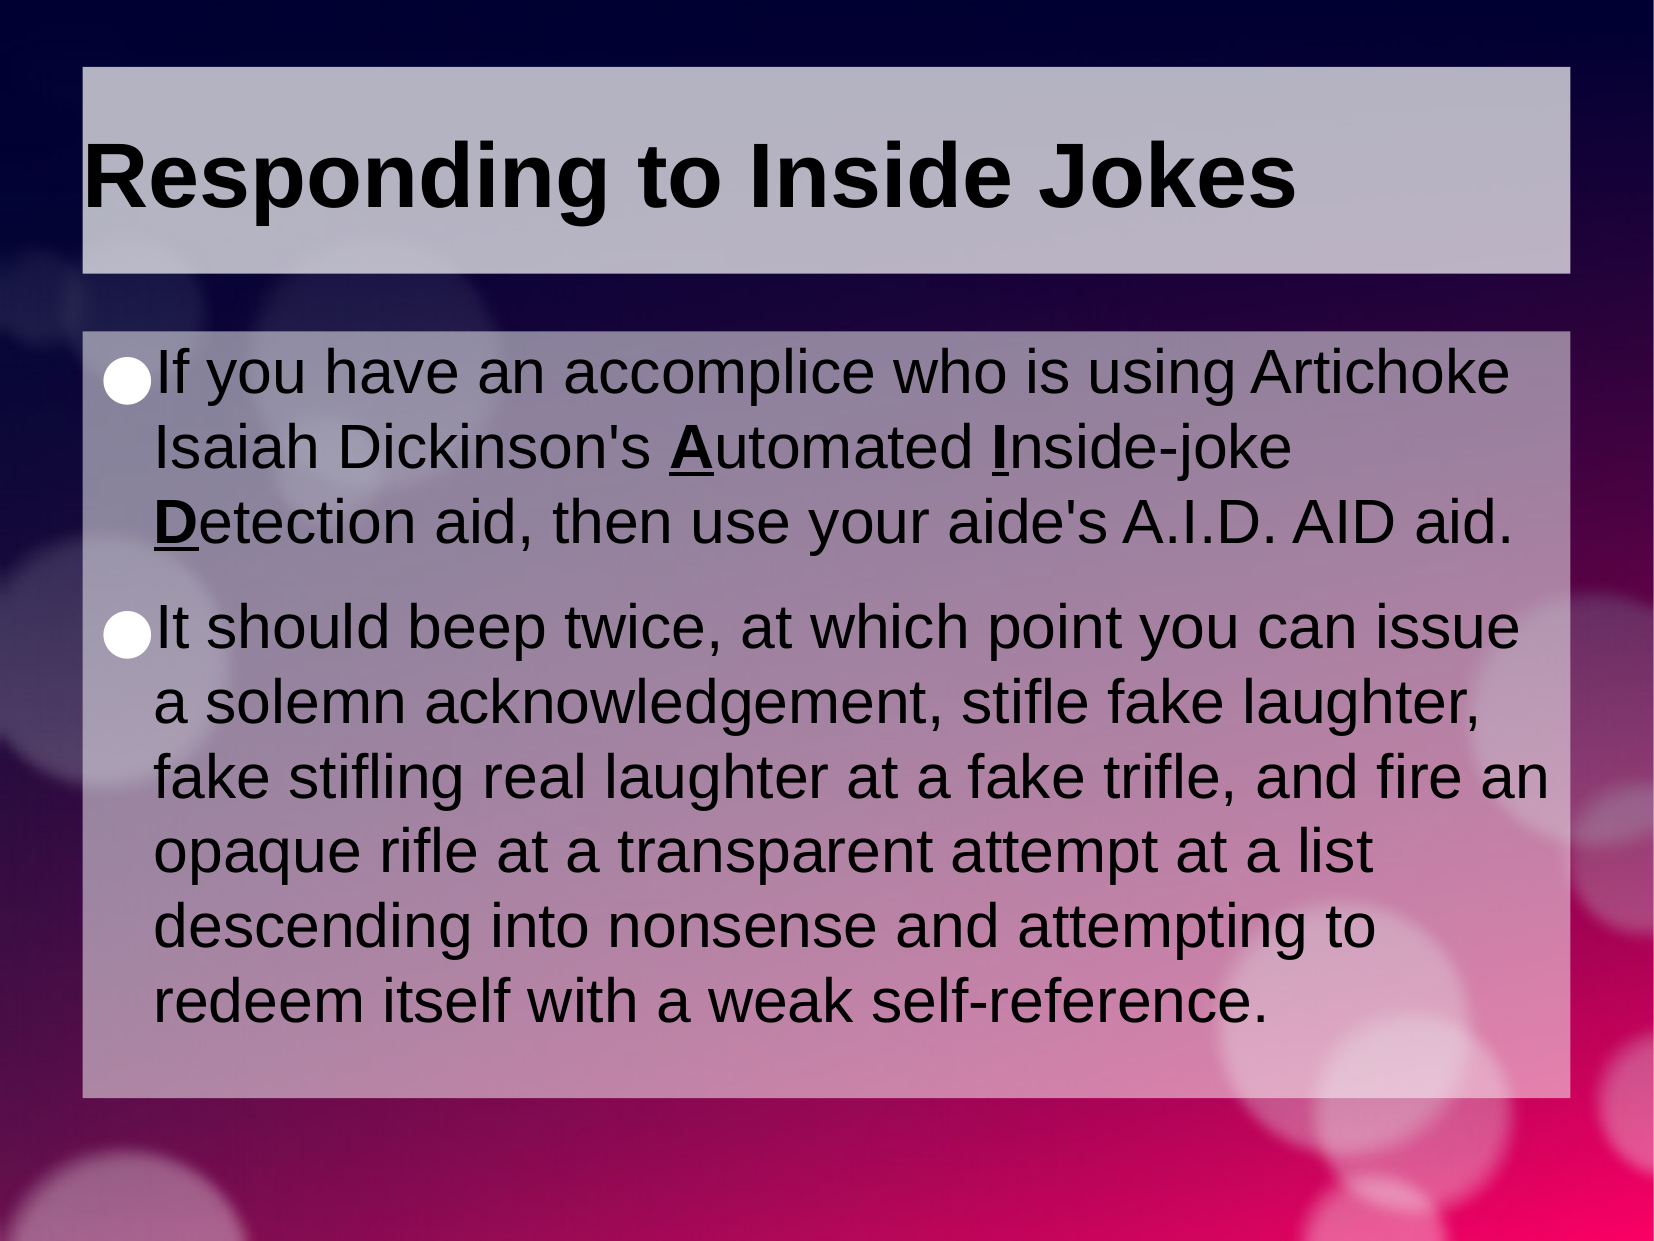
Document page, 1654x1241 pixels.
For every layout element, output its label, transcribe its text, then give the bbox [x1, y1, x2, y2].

text_box If you have an accomplice who is using Artichoke Isaiah Dickinson's Automated Inside-joke Detection aid, then use your aide's A.I.D. AID aid. It should beep twice, at which point you can issue a solemn acknowledgement, stifle fake laughter, fake stifling real laughter at a fake trifle, and fire an opaque rifle at a transparent attempt at a list descending into nonsense and attempting to redeem itself with a weak self-reference. [82, 331, 1571, 1099]
picture [0, 0, 1654, 1241]
text_box Responding to Inside Jokes [82, 66, 1571, 274]
